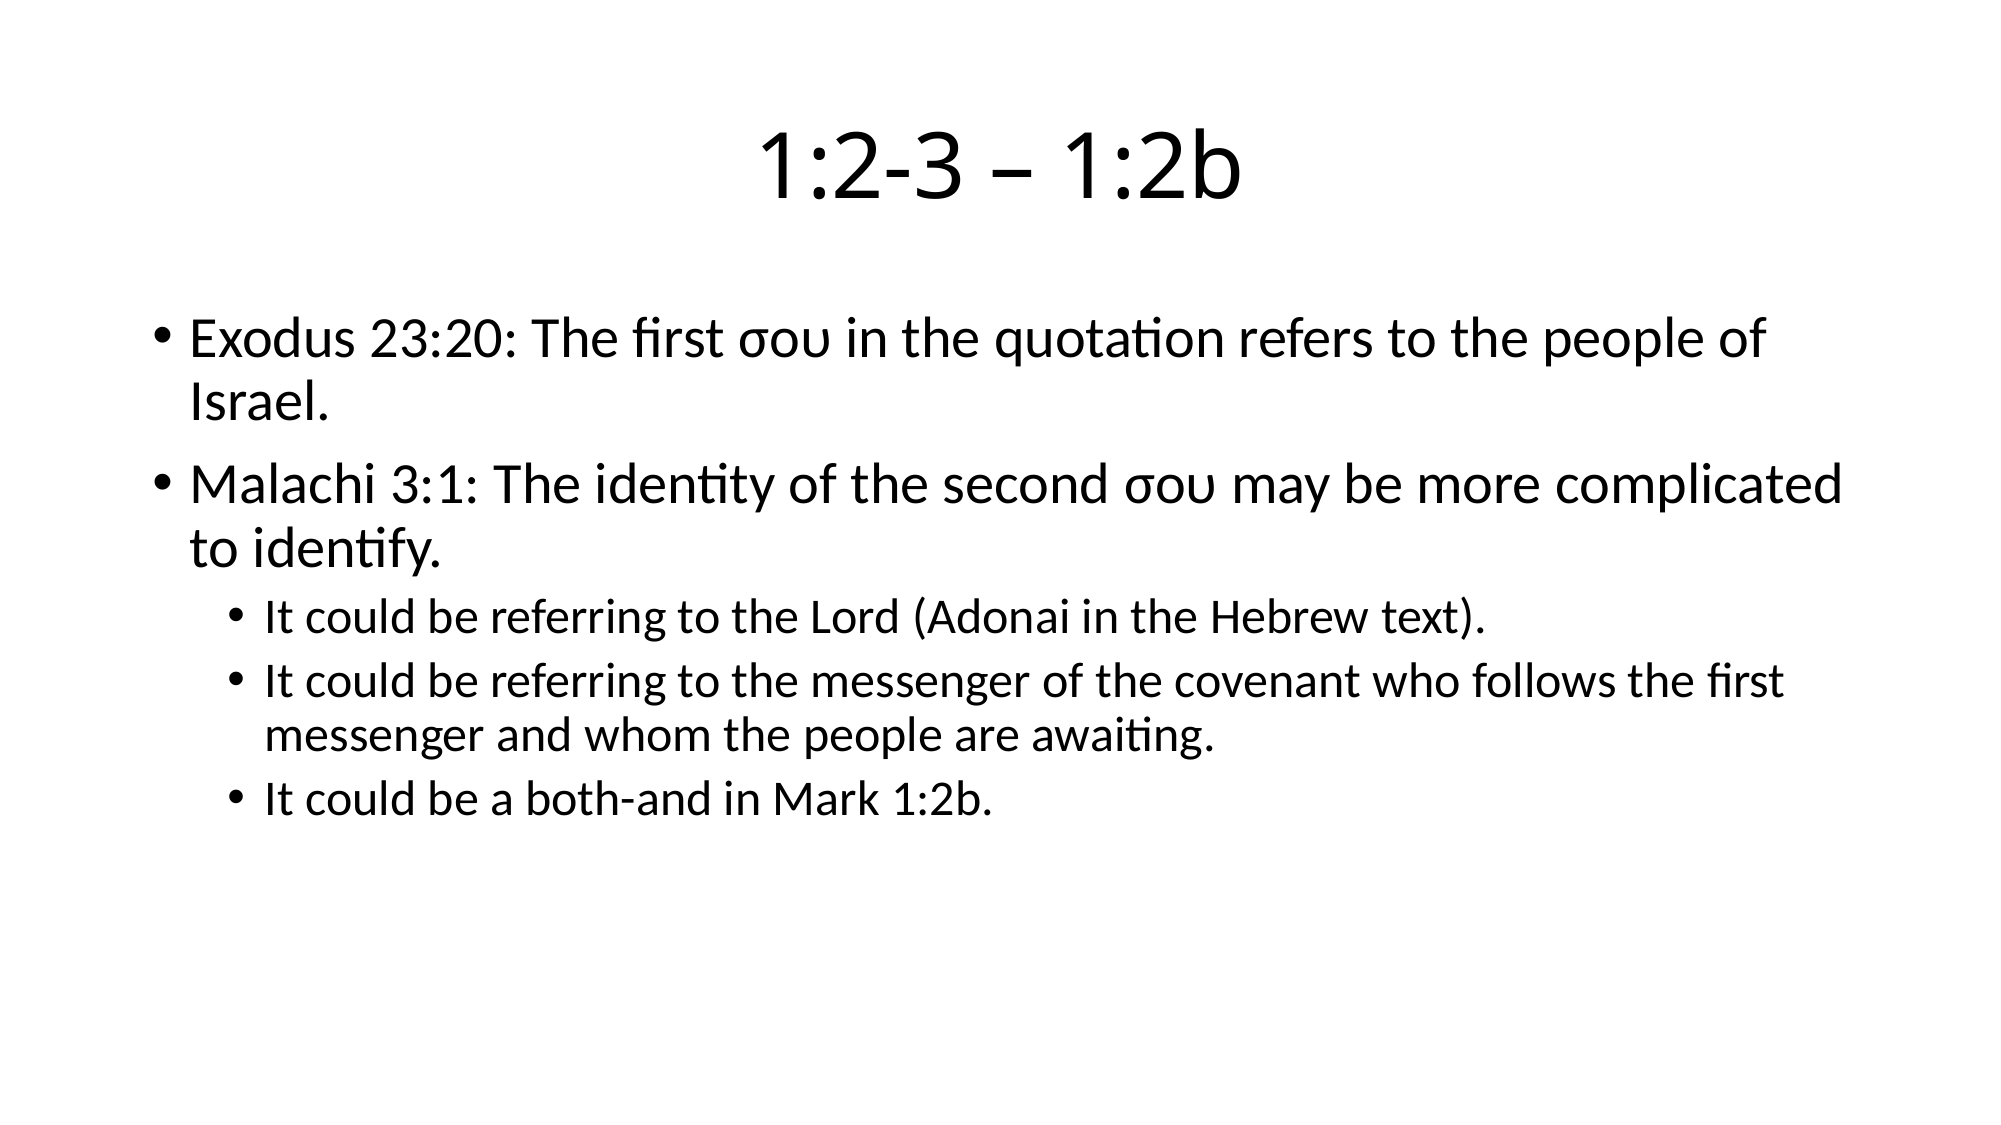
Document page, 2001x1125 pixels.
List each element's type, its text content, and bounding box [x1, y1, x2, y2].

title 1:2-3 – 1:2b [137, 59, 1863, 278]
list Exodus 23:20: The first σου in the quotation refers to the people of Israel. Malachi 3:1: The identity of the second σου may be more complicated to identify. It could be referring to the Lord (Adonai in the Hebrew text). It could be referring to the messenger of the covenant who follows the first messenger and whom the people are awaiting. It could be a both-and in Mark 1:2b. [137, 299, 1863, 1014]
